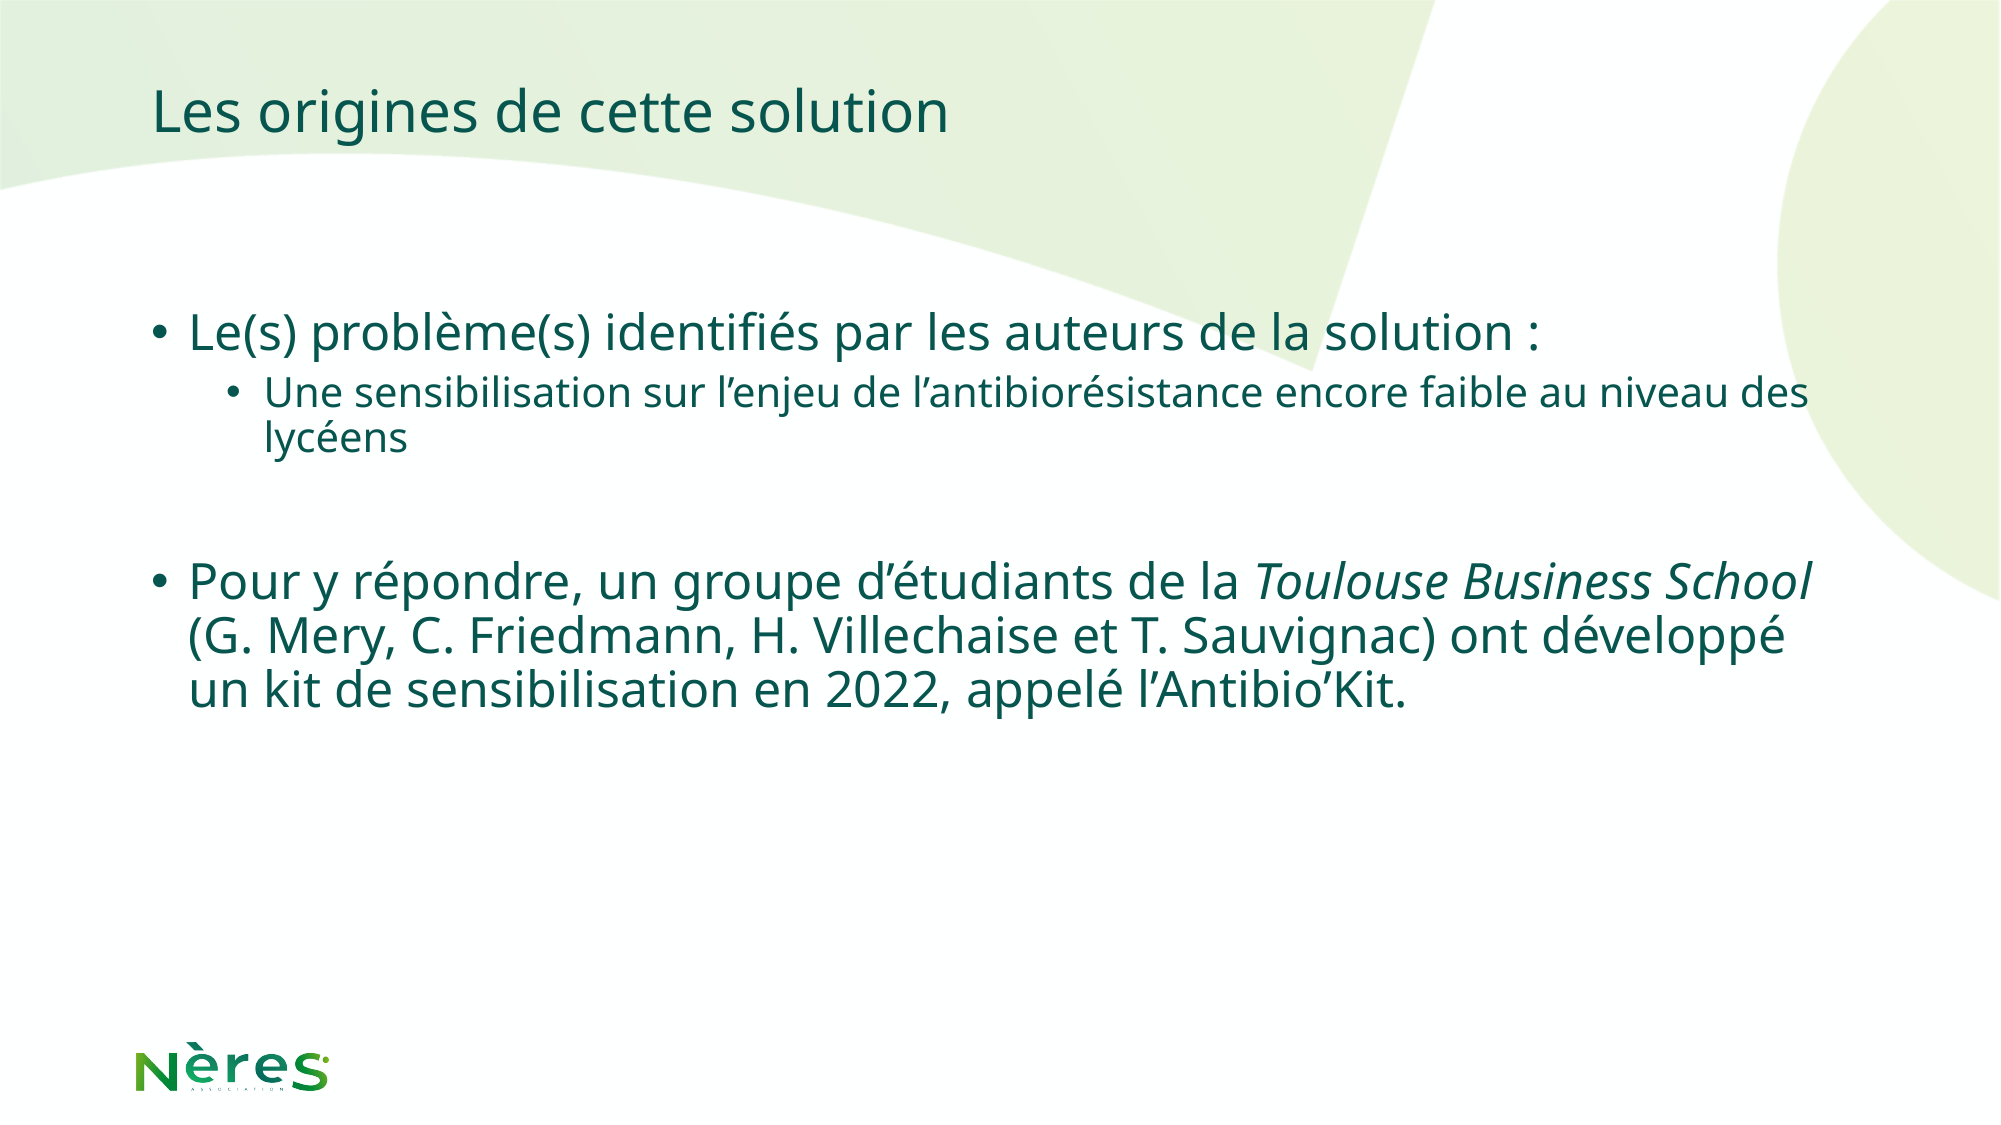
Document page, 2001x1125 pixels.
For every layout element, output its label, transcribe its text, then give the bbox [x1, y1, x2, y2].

picture [0, 0, 2000, 1110]
title Les origines de cette solution [136, 34, 1413, 153]
list Le(s) problème(s) identifiés par les auteurs de la solution : Une sensibilisation sur l’enjeu de l’antibiorésistance encore faible au niveau des lycéens Pour y répondre, un groupe d’étudiants de la Toulouse Business School (G. Mery, C. Friedmann, H. Villechaise et T. Sauvignac) ont développé un kit de sensibilisation en 2022, appelé l’Antibio’Kit. [136, 299, 1863, 1014]
